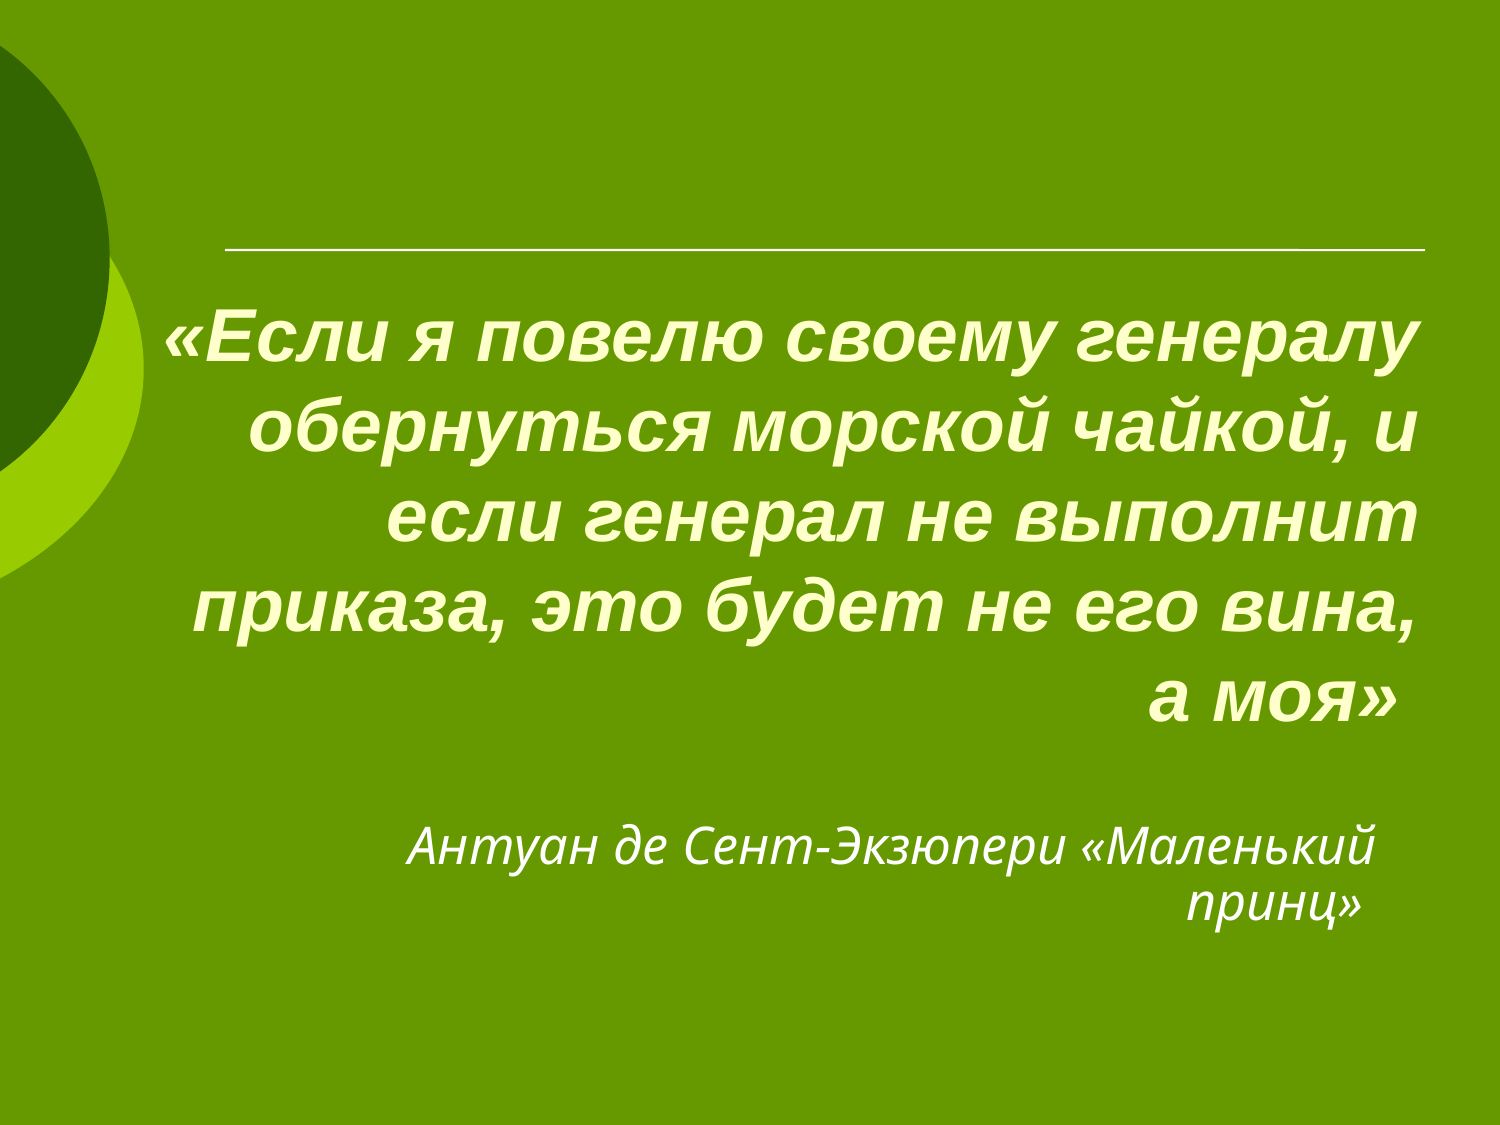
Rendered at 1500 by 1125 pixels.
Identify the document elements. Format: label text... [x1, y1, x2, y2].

text_box «Если я повелю своему генералу обернуться морской чайкой, и если генерал не выполнит приказа, это будет не его вина, а моя» [147, 278, 1436, 769]
text_box Антуан де Сент-Экзюпери «Маленький принц» [373, 812, 1392, 943]
